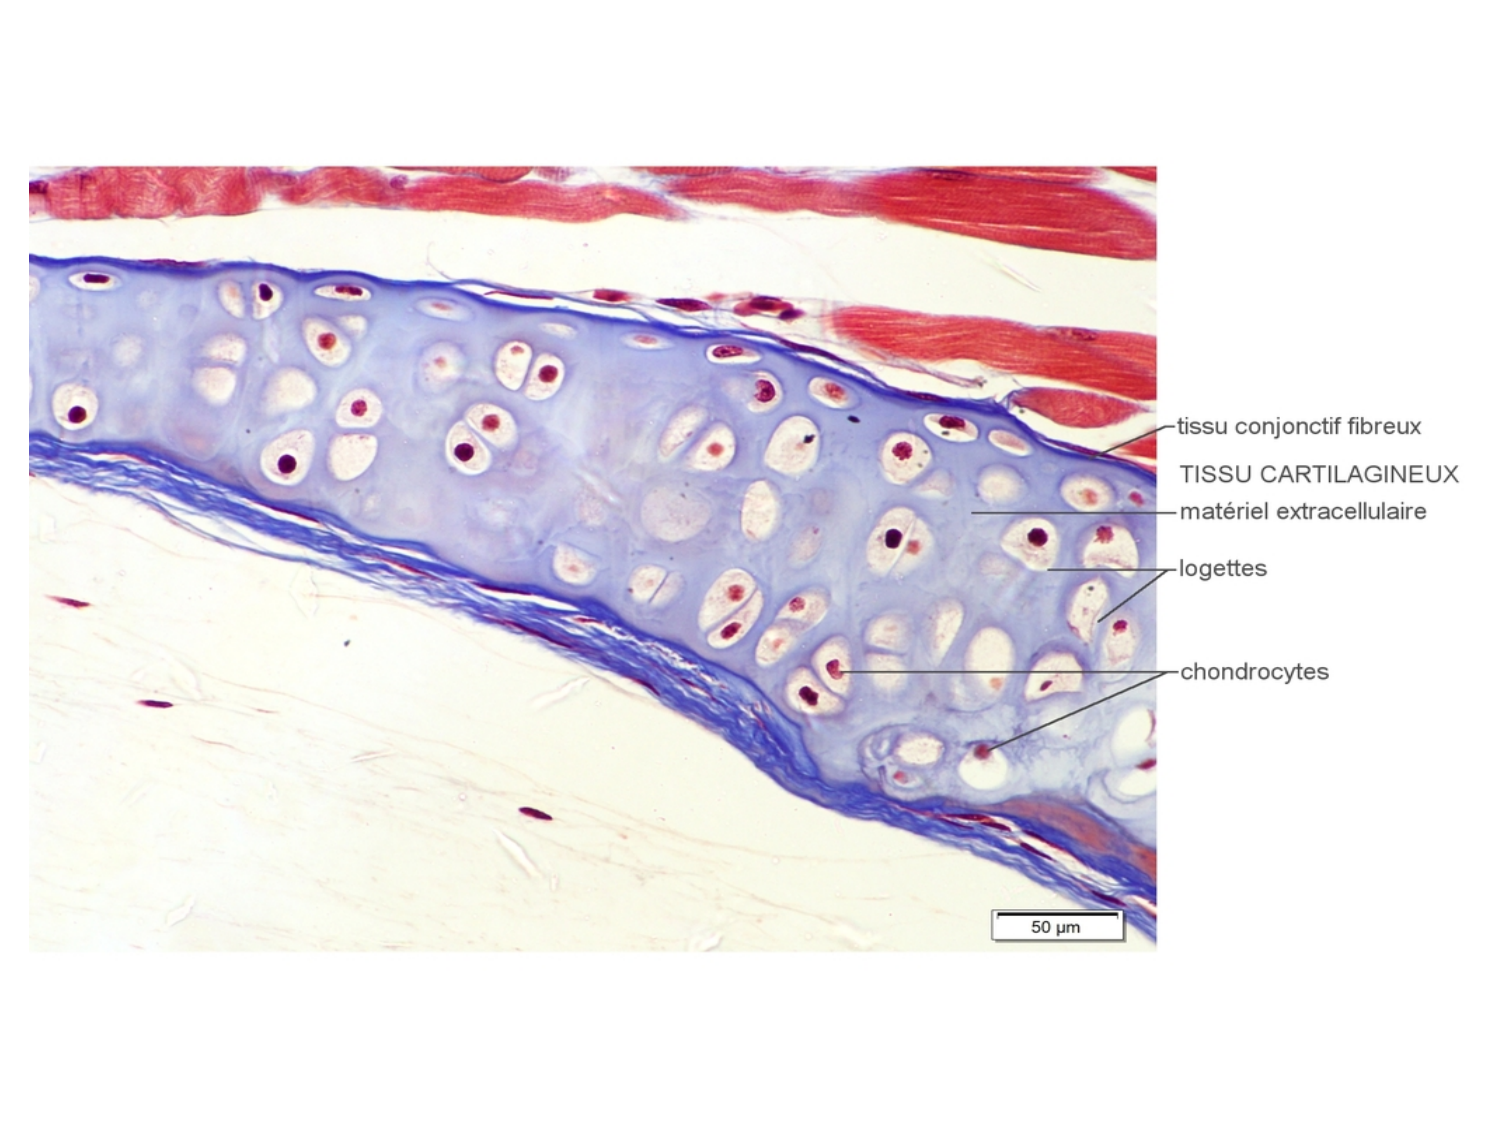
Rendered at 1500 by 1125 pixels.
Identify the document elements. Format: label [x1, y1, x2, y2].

picture [29, 54, 1465, 1054]
